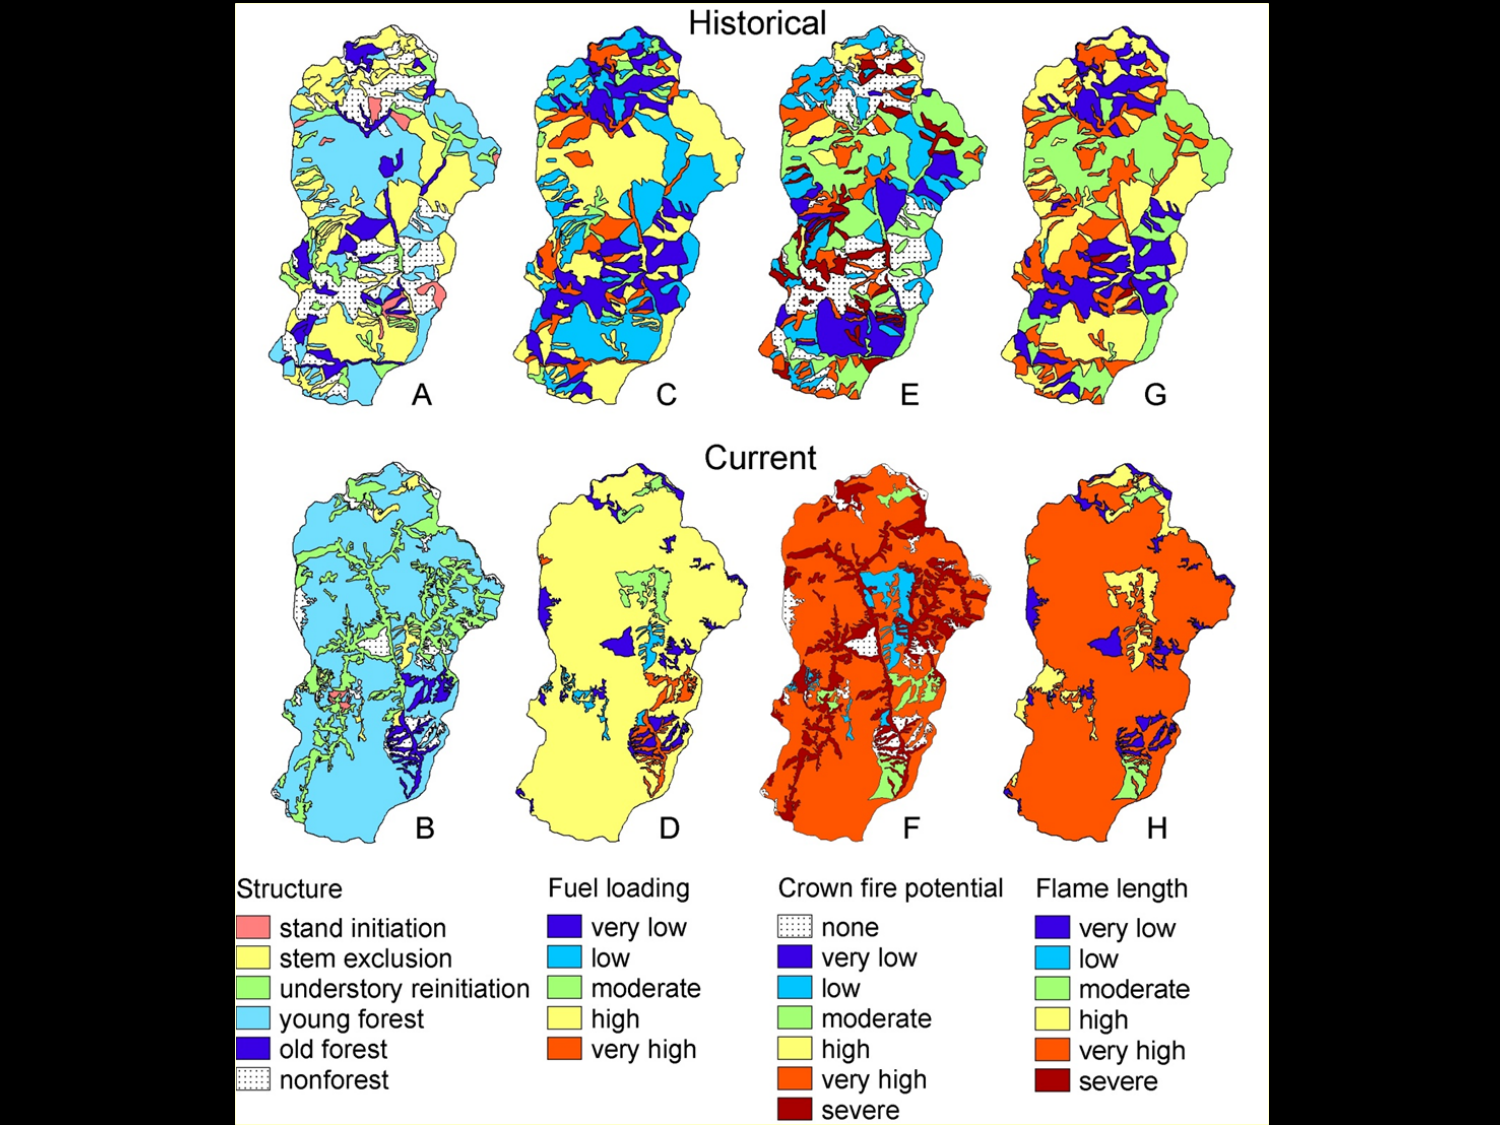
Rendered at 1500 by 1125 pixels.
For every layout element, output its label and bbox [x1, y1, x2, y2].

picture [235, 3, 1269, 1125]
